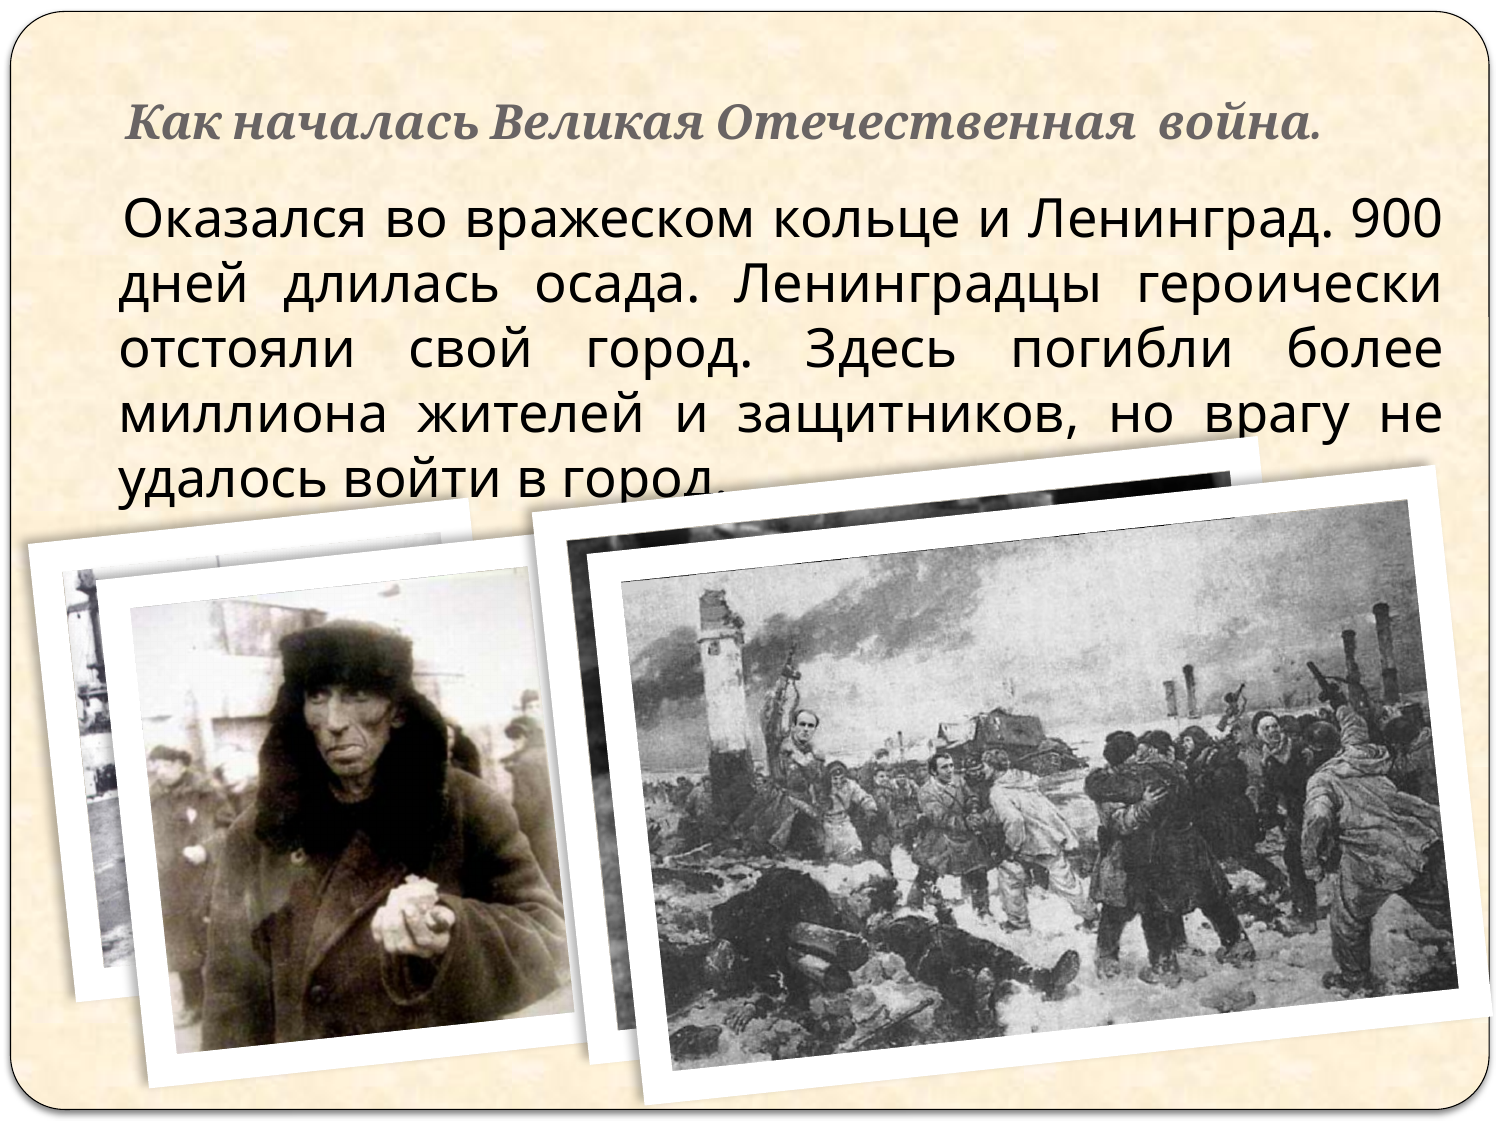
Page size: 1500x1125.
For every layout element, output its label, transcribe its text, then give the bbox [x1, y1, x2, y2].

picture [63, 550, 574, 1053]
list Оказался во вражеском кольце и Ленинград. 900 дней длилась осада. Ленинградцы героически отстояли свой город. Здесь погибли более миллиона жителей и защитников, но врагу не удалось войти в город. [58, 175, 1461, 570]
picture [12, 12, 1488, 1108]
title Как началась Великая Отечественная война. [23, 45, 1425, 164]
